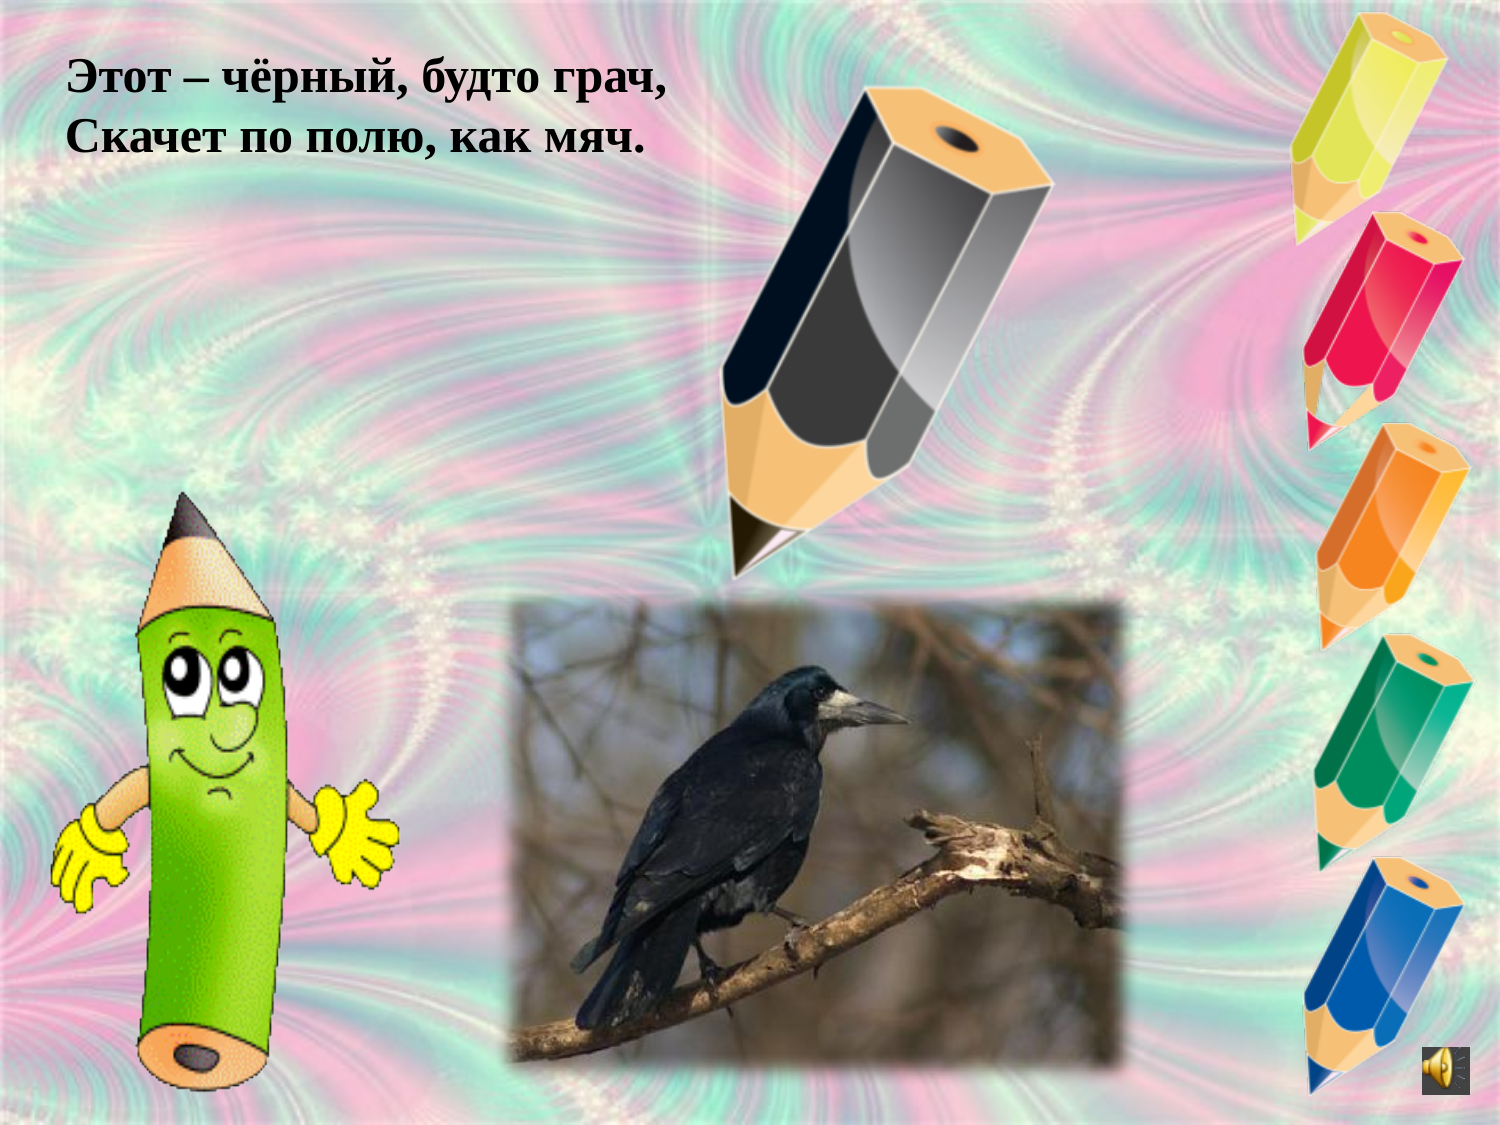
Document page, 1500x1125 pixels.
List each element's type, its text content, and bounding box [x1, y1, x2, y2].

text_box Этот – чёрный, будто грач, Скачет по полю, как мяч. [49, 35, 682, 170]
picture [0, 0, 1500, 1125]
